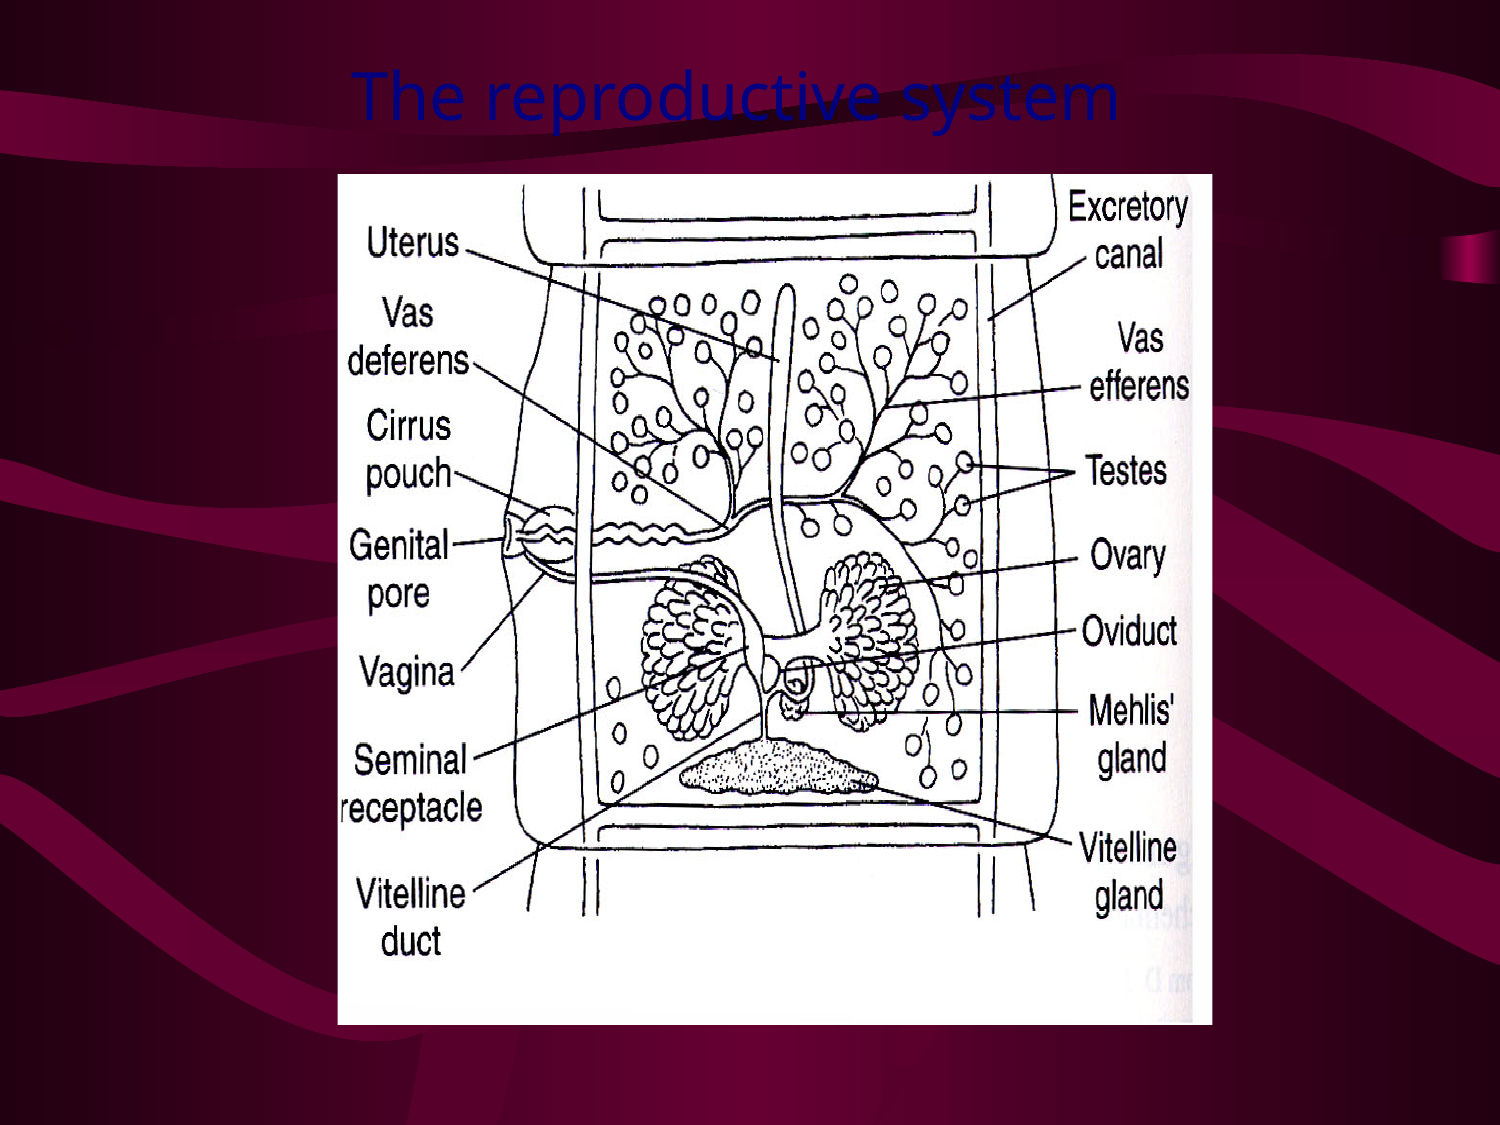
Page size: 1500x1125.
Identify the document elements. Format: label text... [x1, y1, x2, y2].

text_box The reproductive system [24, 62, 1450, 135]
picture [0, 174, 1441, 1026]
